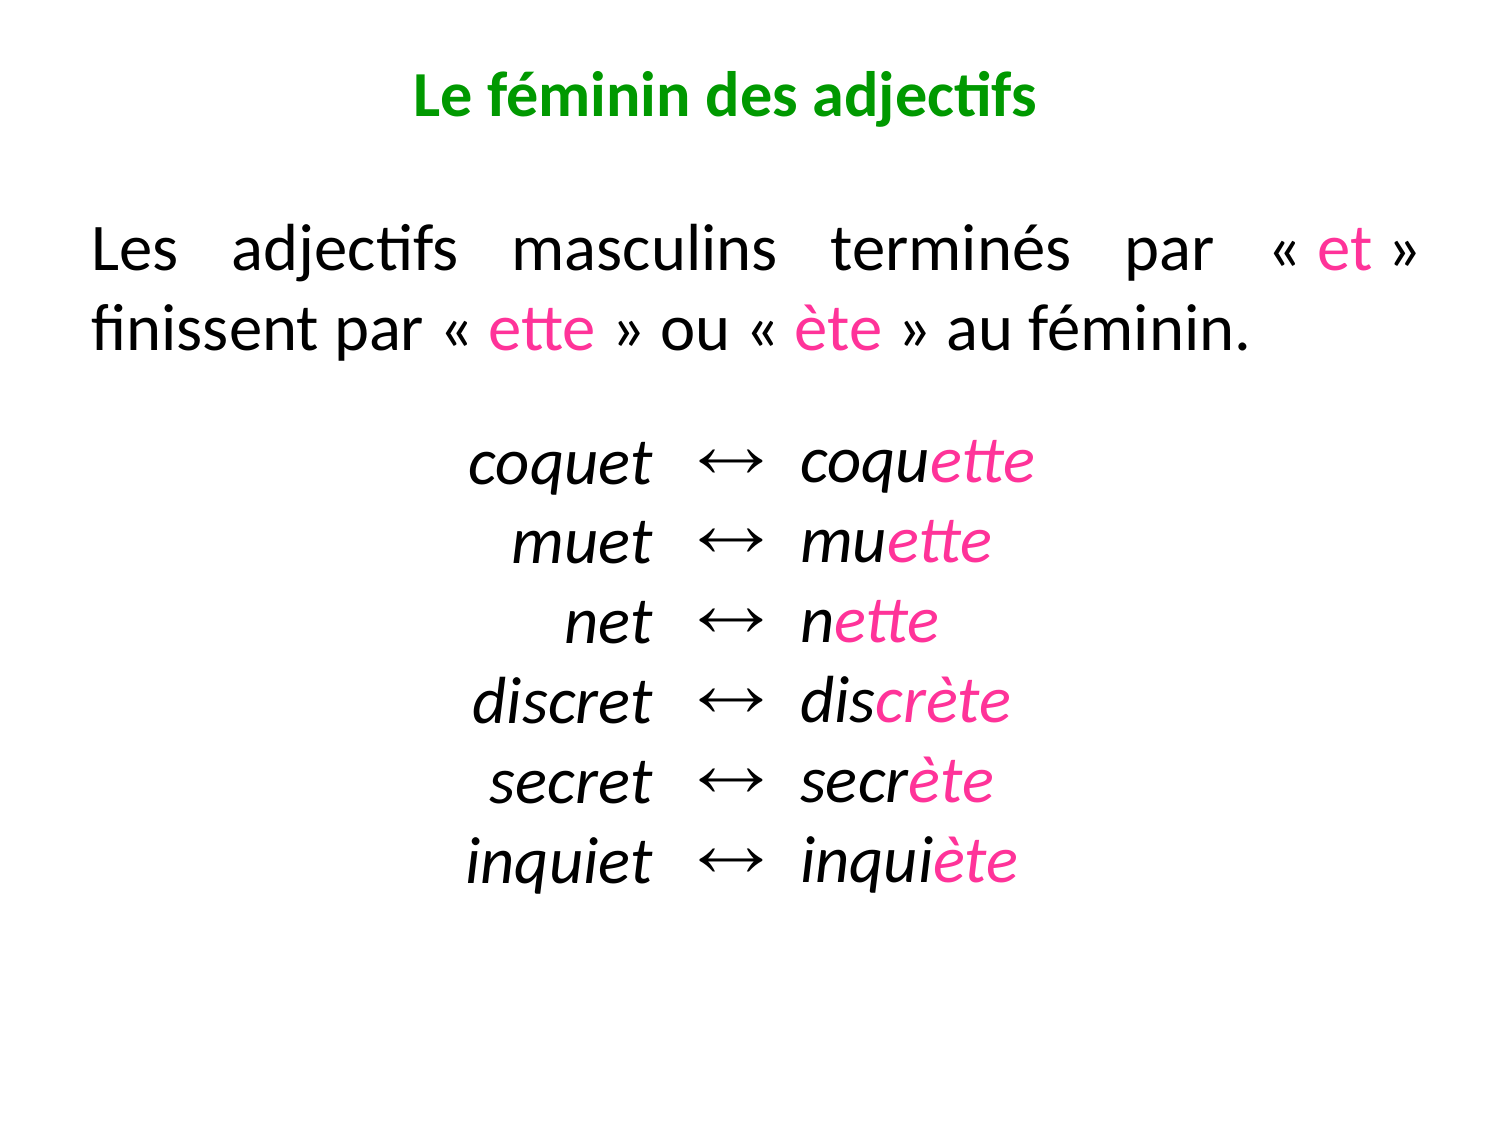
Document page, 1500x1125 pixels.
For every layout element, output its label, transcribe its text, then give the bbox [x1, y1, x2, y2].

text_box       [668, 410, 780, 905]
text_box coquet muet net discret secret inquiet [242, 410, 668, 905]
title Le féminin des adjectifs [75, 45, 1376, 138]
text_box Les adjectifs masculins terminés par « et » finissent par « ette » ou « ète » au féminin. [76, 196, 1437, 371]
text_box coquette muette nette discrète secrète inquiète [785, 408, 1294, 904]
